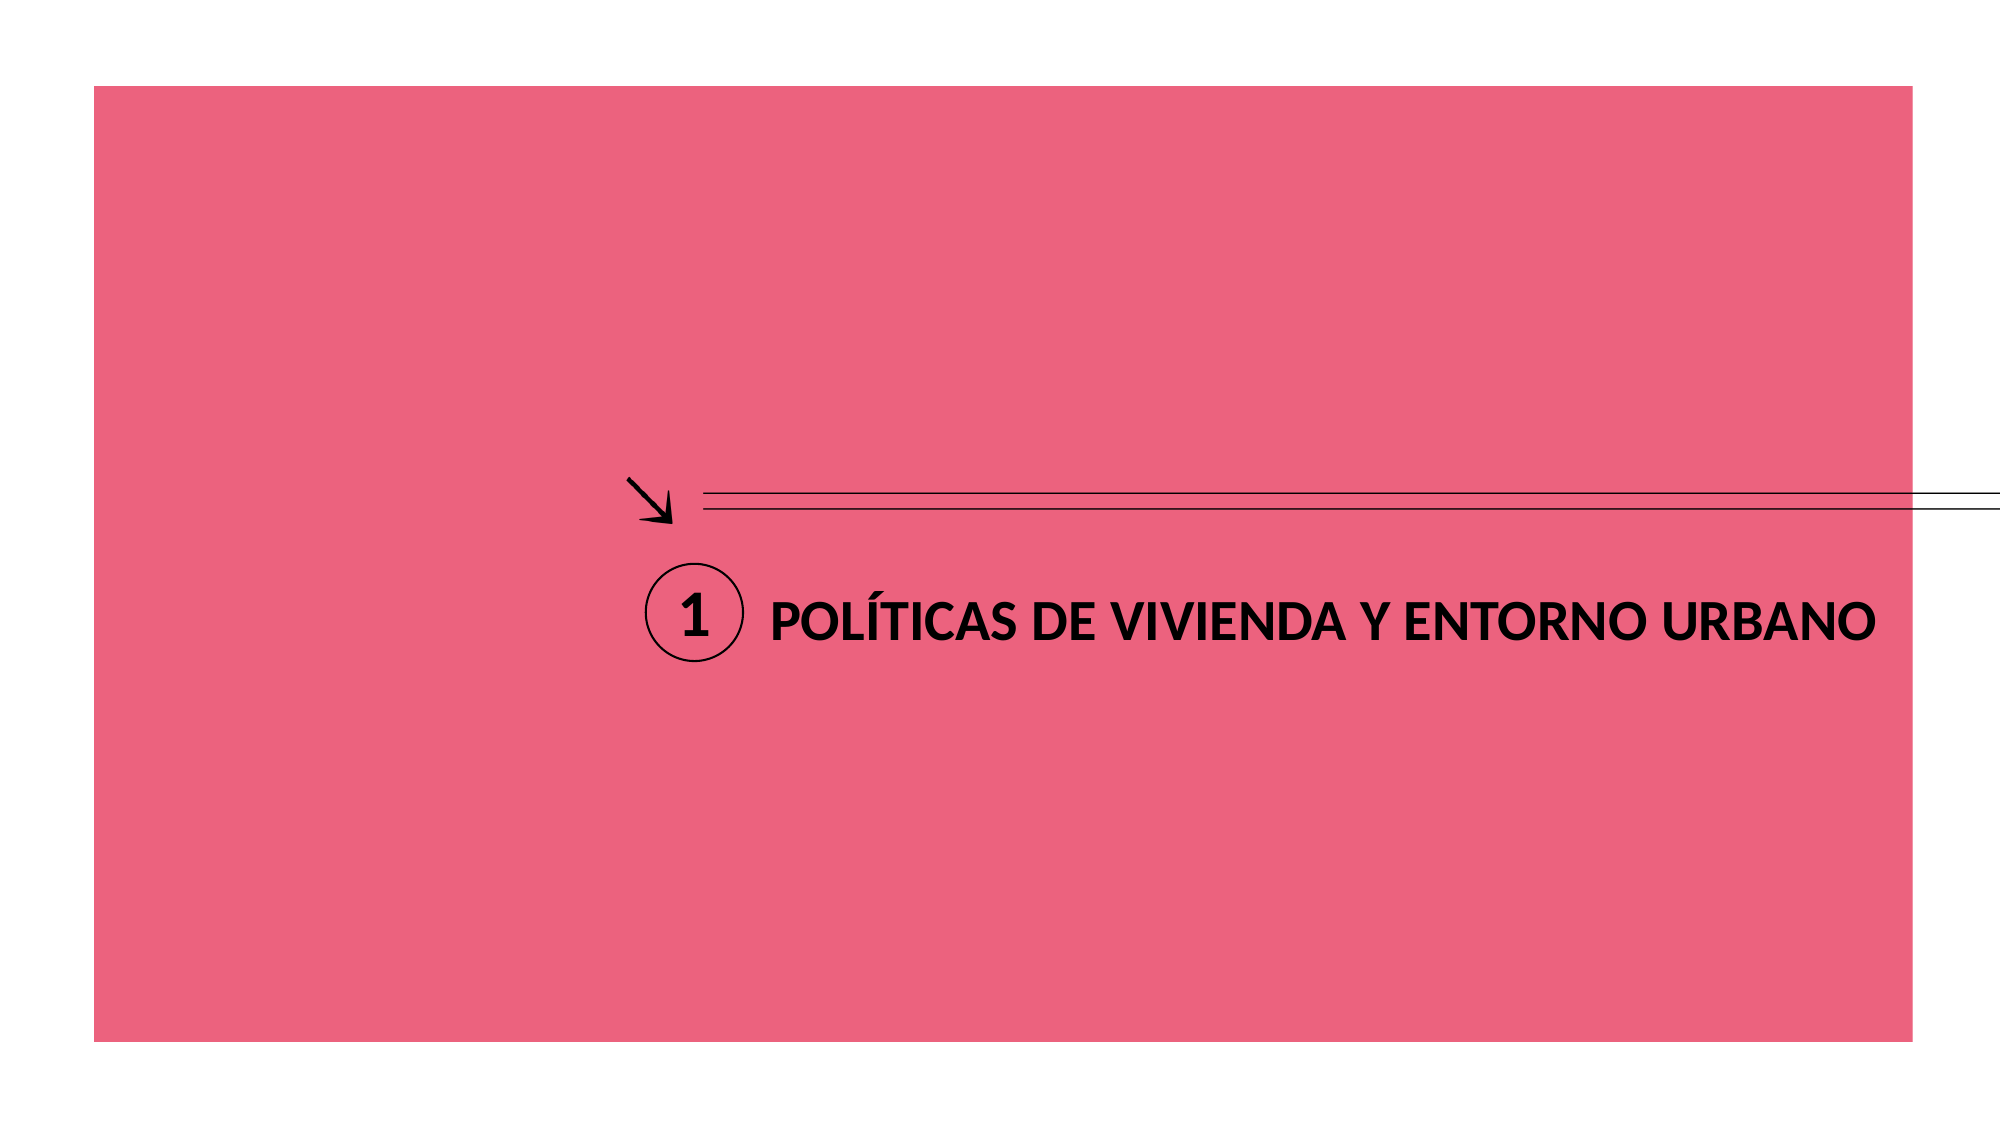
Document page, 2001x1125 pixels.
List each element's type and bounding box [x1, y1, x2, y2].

text_box [633, 562, 756, 662]
picture [94, 86, 2000, 1042]
